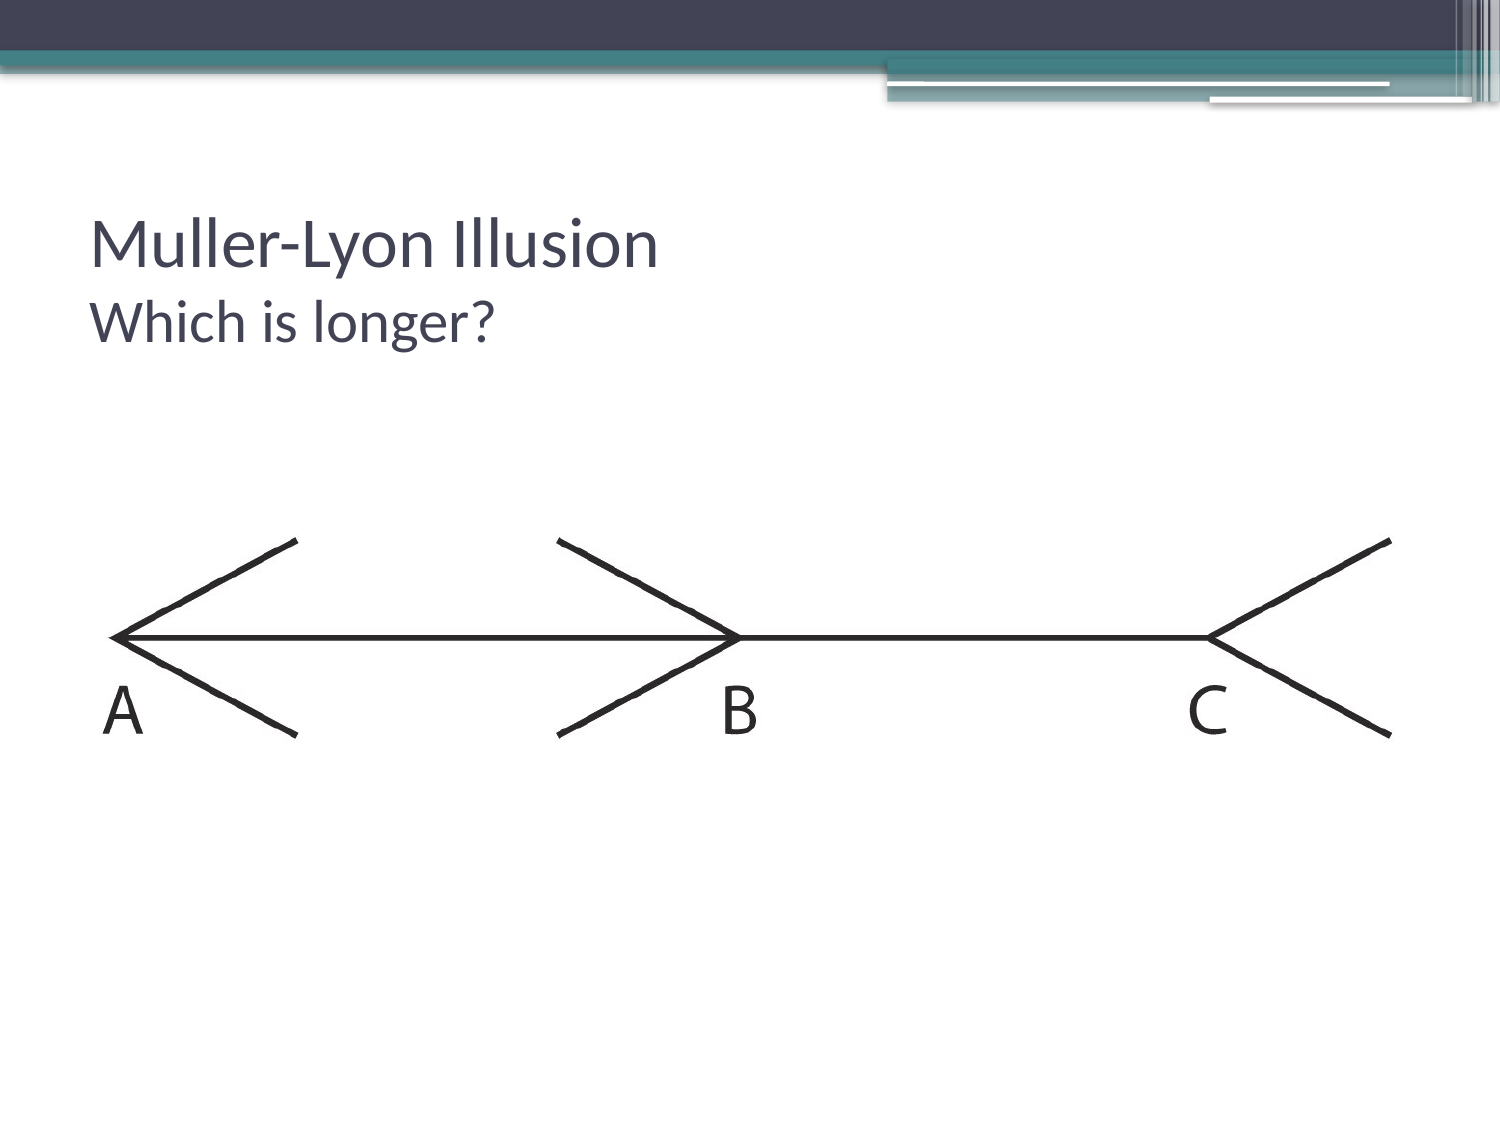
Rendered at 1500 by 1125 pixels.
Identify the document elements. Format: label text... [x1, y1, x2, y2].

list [74, 487, 1426, 789]
title Muller-Lyon Illusion Which is longer? [75, 187, 1425, 363]
